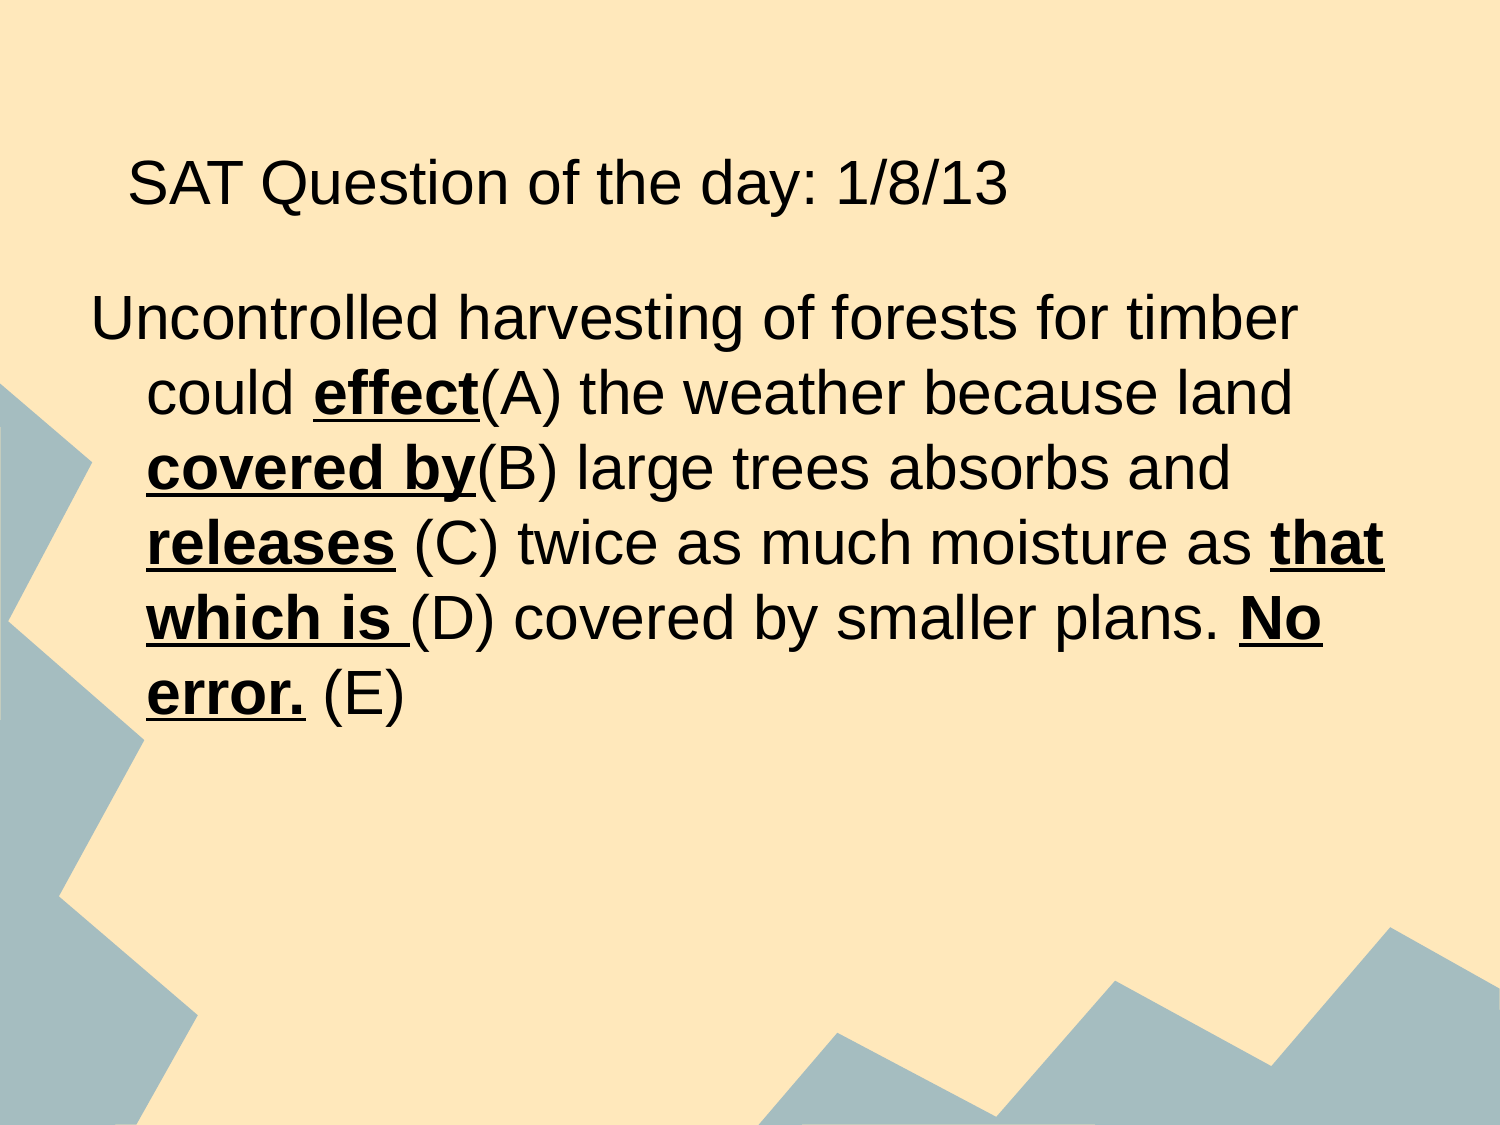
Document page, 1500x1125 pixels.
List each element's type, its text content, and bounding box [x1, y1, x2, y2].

list Uncontrolled harvesting of forests for timber could effect(A) the weather because land covered by(B) large trees absorbs and releases (C) twice as much moisture as that which is (D) covered by smaller plans. No error. (E) [75, 262, 1425, 931]
title SAT Question of the day: 1/8/13 [75, 14, 1425, 233]
